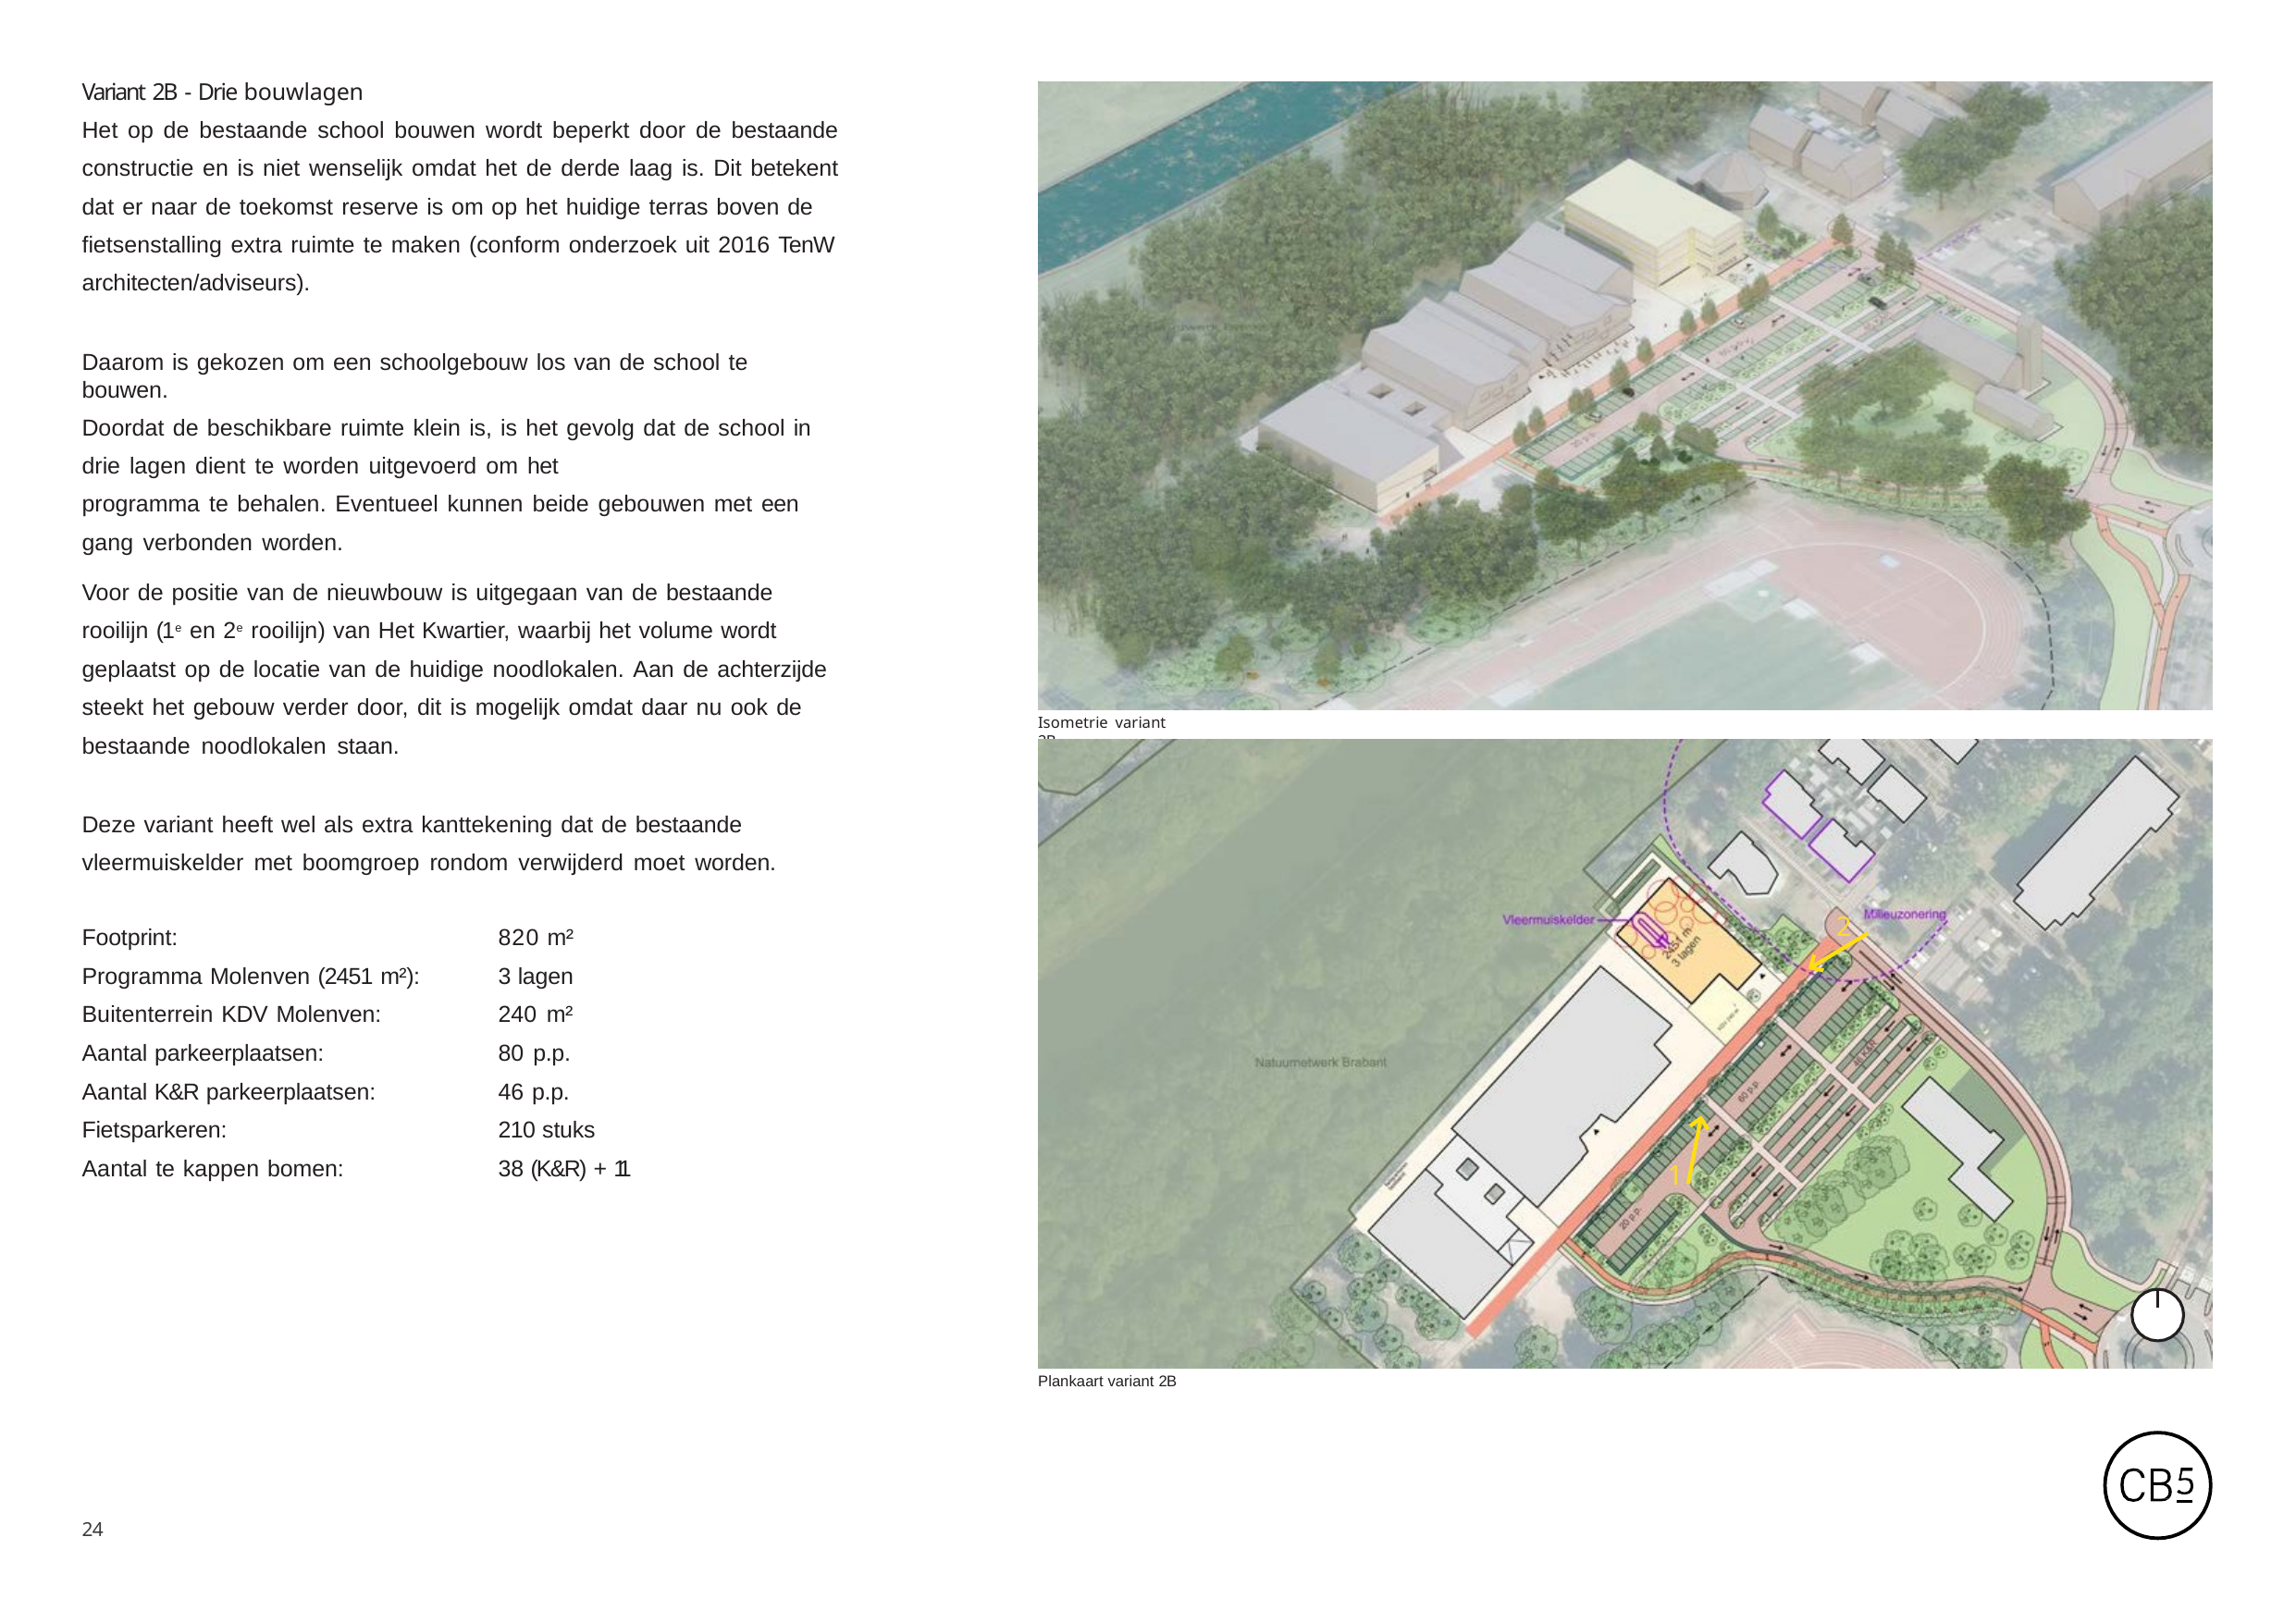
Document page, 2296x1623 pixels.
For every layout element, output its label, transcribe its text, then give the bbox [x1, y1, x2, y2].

text_box Voor de positie van de nieuwbouw is uitgegaan van de bestaande rooilijn (1e en 2e rooilijn) van Het Kwartier, waarbij het volume wordt geplaatst op de locatie van de huidige noodlokalen. Aan de achterzijde steekt het gebouw verder door, dit is mogelijk omdat daar nu ook de bestaande noodlokalen staan. [76, 565, 841, 758]
table_cell Aantal te kappen bomen: [77, 1150, 459, 1186]
table_cell Aantal K&R parkeerplaatsen: [77, 1074, 459, 1113]
text_box Deze variant heeft wel als extra kanttekening dat de bestaande vleermuiskelder met boomgroep rondom verwijderd moet worden. [80, 796, 784, 876]
table_cell 210 stuks [459, 1113, 633, 1150]
table_header 820 m² [459, 923, 633, 958]
text_box Variant 2B - Drie bouwlagen Het op de bestaande school bouwen wordt beperkt door de bestaande constructie en is niet wenselijk omdat het de derde laag is. Dit betekent dat er naar de toekomst reserve is om op het huidige terras boven de fietsenstalling extra ruimte te maken (conform onderzoek uit 2016 TenW architecten/adviseurs). Daarom is gekozen om een schoolgebouw los van de school te bouwen. Doordat de beschikbare ruimte klein is, is het gevolg dat de school in drie lagen dient te worden uitgevoerd om het programma te behalen. Eventueel kunnen beide gebouwen met een gang verbonden worden. [80, 64, 850, 556]
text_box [1685, 930, 1870, 1187]
table_cell Programma Molenven (2451 m²): [77, 958, 459, 997]
text_box Plankaart variant 2B [1035, 1374, 1180, 1391]
table_cell 3 lagen [459, 958, 633, 997]
text_box Isometrie variant 2B [1035, 715, 1175, 740]
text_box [2103, 1430, 2213, 1541]
picture [1038, 81, 2213, 710]
slide_number 24 [76, 1513, 121, 1623]
table_cell 80 p.p. [459, 1035, 633, 1074]
table_cell 240 m² [459, 997, 633, 1035]
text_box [1037, 739, 2213, 1369]
table_cell 46 p.p. [459, 1074, 633, 1113]
table_cell Aantal parkeerplaatsen: [77, 1035, 459, 1074]
table_cell 38 (K&R) + 11 [459, 1150, 633, 1186]
table_cell Fietsparkeren: [77, 1113, 459, 1150]
table_header Footprint: [77, 923, 459, 958]
table_cell Buitenterrein KDV Molenven: [77, 997, 459, 1035]
